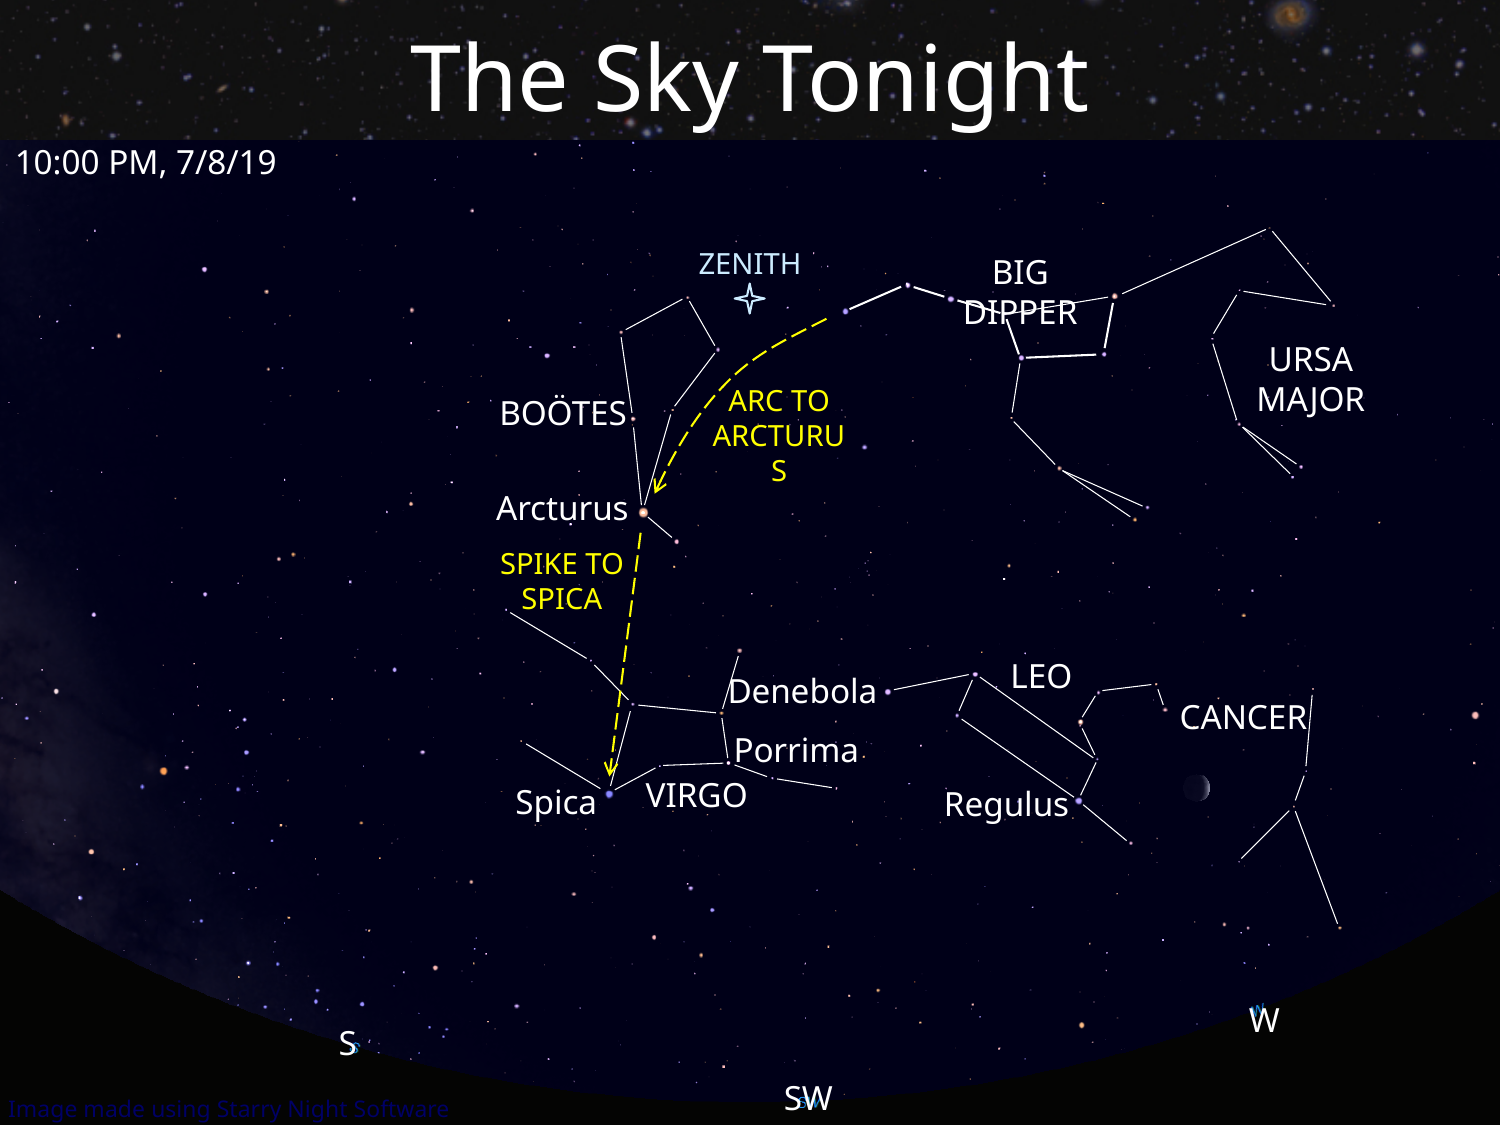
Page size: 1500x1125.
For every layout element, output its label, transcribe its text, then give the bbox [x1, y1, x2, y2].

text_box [849, 286, 1004, 358]
text_box 10:00 pm, 7/8/19 [0, 134, 433, 139]
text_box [1009, 229, 1331, 517]
picture [0, 140, 1500, 1125]
title The Sky Tonight [0, 0, 1500, 140]
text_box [510, 612, 833, 791]
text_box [1241, 694, 1338, 925]
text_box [893, 674, 1164, 841]
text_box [620, 298, 716, 538]
